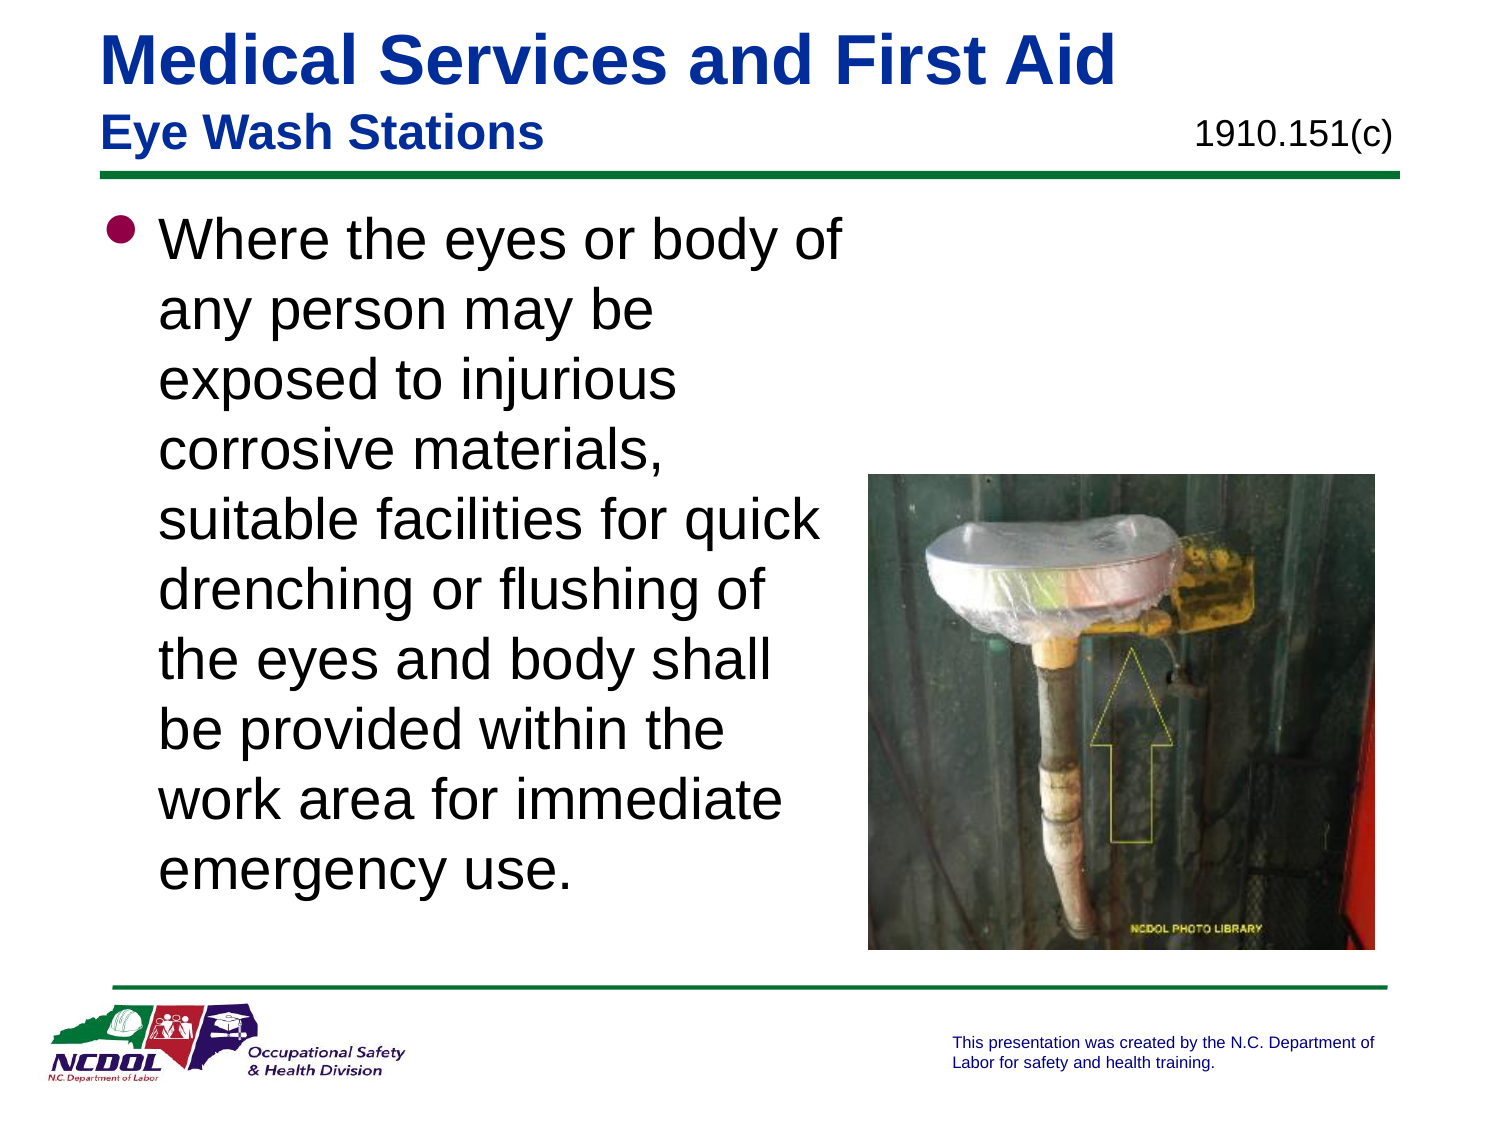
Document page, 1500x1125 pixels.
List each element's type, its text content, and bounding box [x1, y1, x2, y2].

picture [868, 474, 1376, 951]
title Medical Services and First Aid Eye Wash Stations [92, 14, 1393, 161]
picture [37, 994, 416, 1092]
list Where the eyes or body of any person may be exposed to injurious corrosive materials, suitable facilities for quick drenching or flushing of the eyes and body shall be provided within the work area for immediate emergency use. [87, 193, 863, 988]
text_box 1910.151(c) [1137, 101, 1450, 162]
